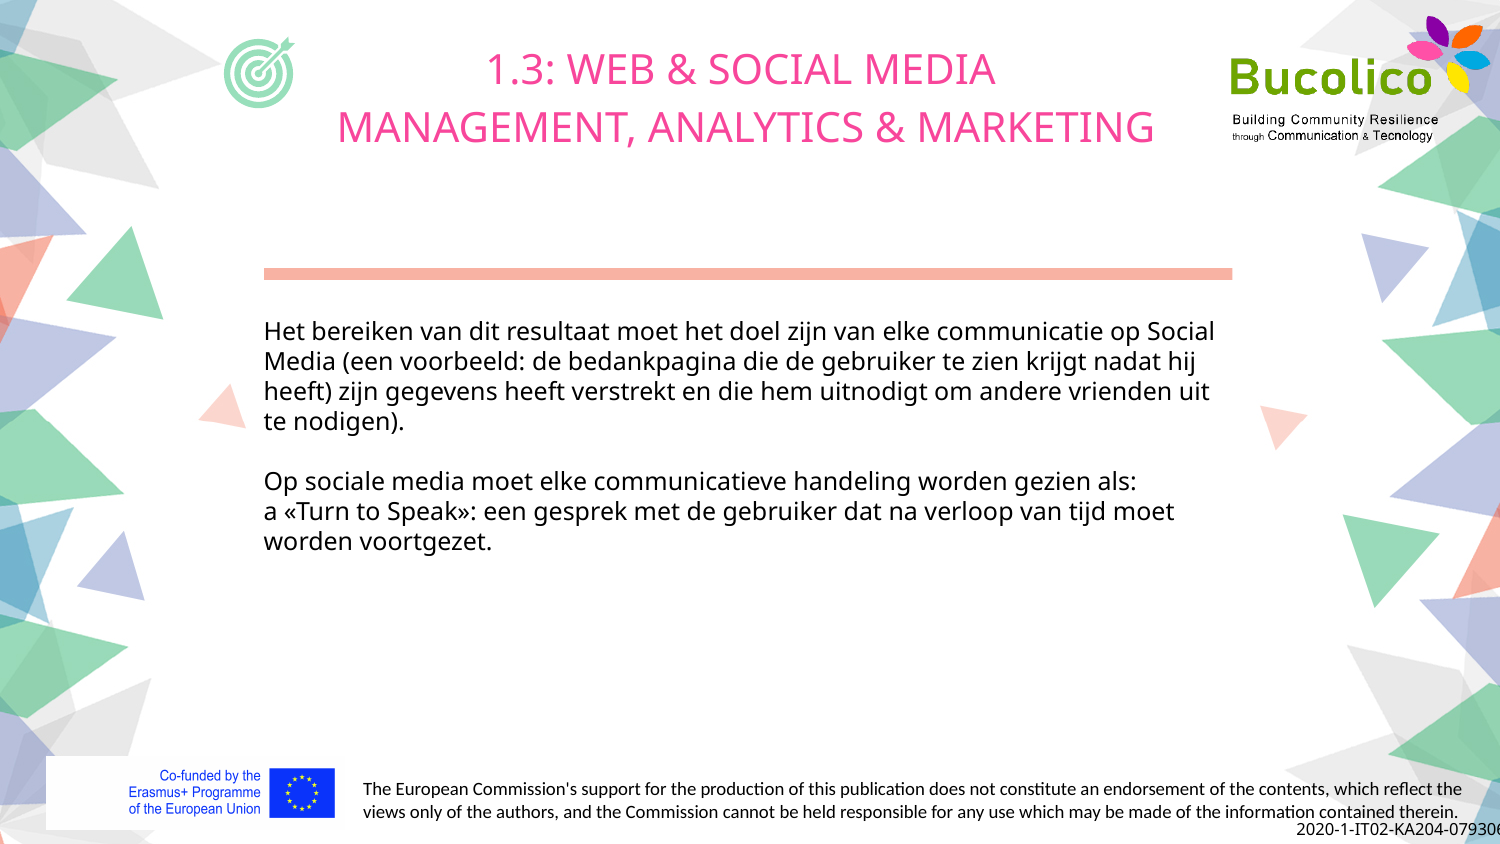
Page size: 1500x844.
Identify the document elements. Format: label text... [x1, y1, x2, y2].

picture [0, 0, 1500, 844]
text_box [221, 34, 298, 111]
text_box The European Commission's support for the production of this publication does not constitute an endorsement of the contents, which reflect the views only of the authors, and the Commission cannot be held responsible for any use which may be made of the information contained therein. [348, 769, 1486, 830]
text_box [262, 266, 1235, 282]
text_box Het bereiken van dit resultaat moet het doel zijn van elke communicatie op Social Media (een voorbeeld: de bedankpagina die de gebruiker te zien krijgt nadat hij heeft) zijn gegevens heeft verstrekt en die hem uitnodigt om andere vrienden uit te nodigen). Op sociale media moet elke communicatieve handeling worden gezien als: a «Turn to Speak»: een gesprek met de gebruiker dat na verloop van tijd moet worden voortgezet. [248, 308, 1252, 563]
text_box 1.3: WEB & SOCIAL MEDIA MANAGEMENT, ANALYTICS & MARKETING [223, 49, 1210, 145]
